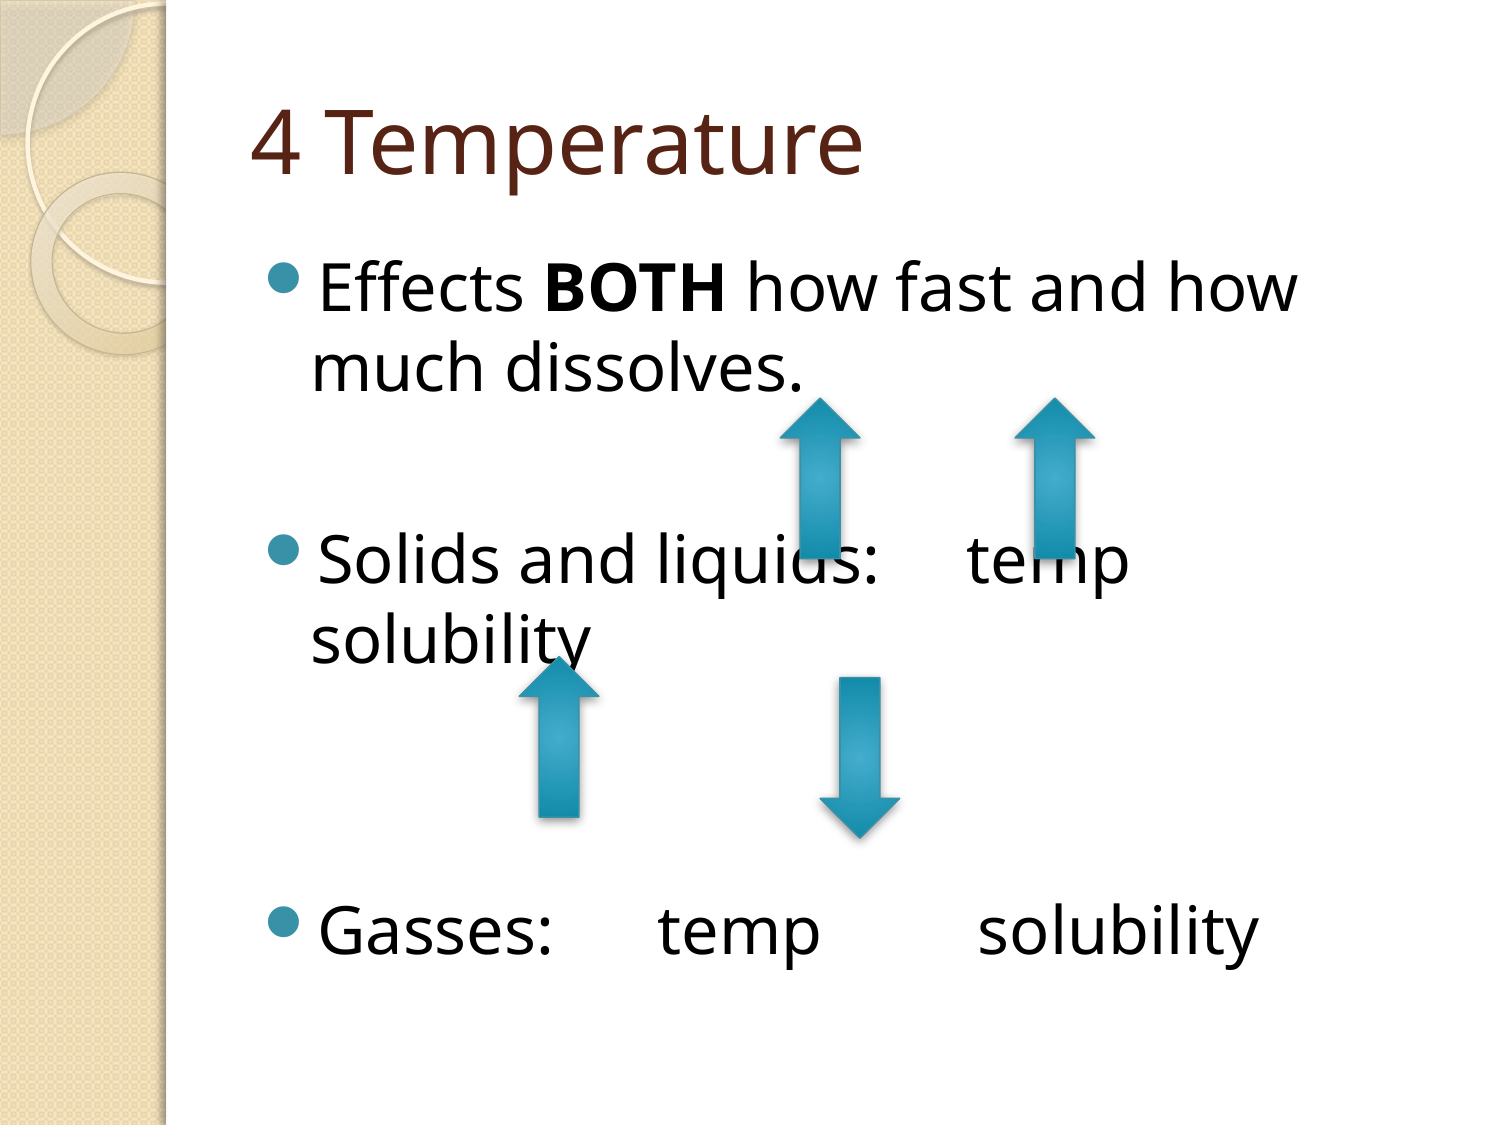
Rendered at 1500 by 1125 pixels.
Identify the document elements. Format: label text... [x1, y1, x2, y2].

text_box [518, 656, 600, 818]
list Effects BOTH how fast and how much dissolves. Solids and liquids: temp solubility Gasses: temp solubility [235, 237, 1466, 1025]
text_box [1014, 397, 1096, 560]
text_box [779, 397, 861, 560]
text_box [819, 676, 901, 839]
title 4 Temperature [235, 45, 1466, 233]
